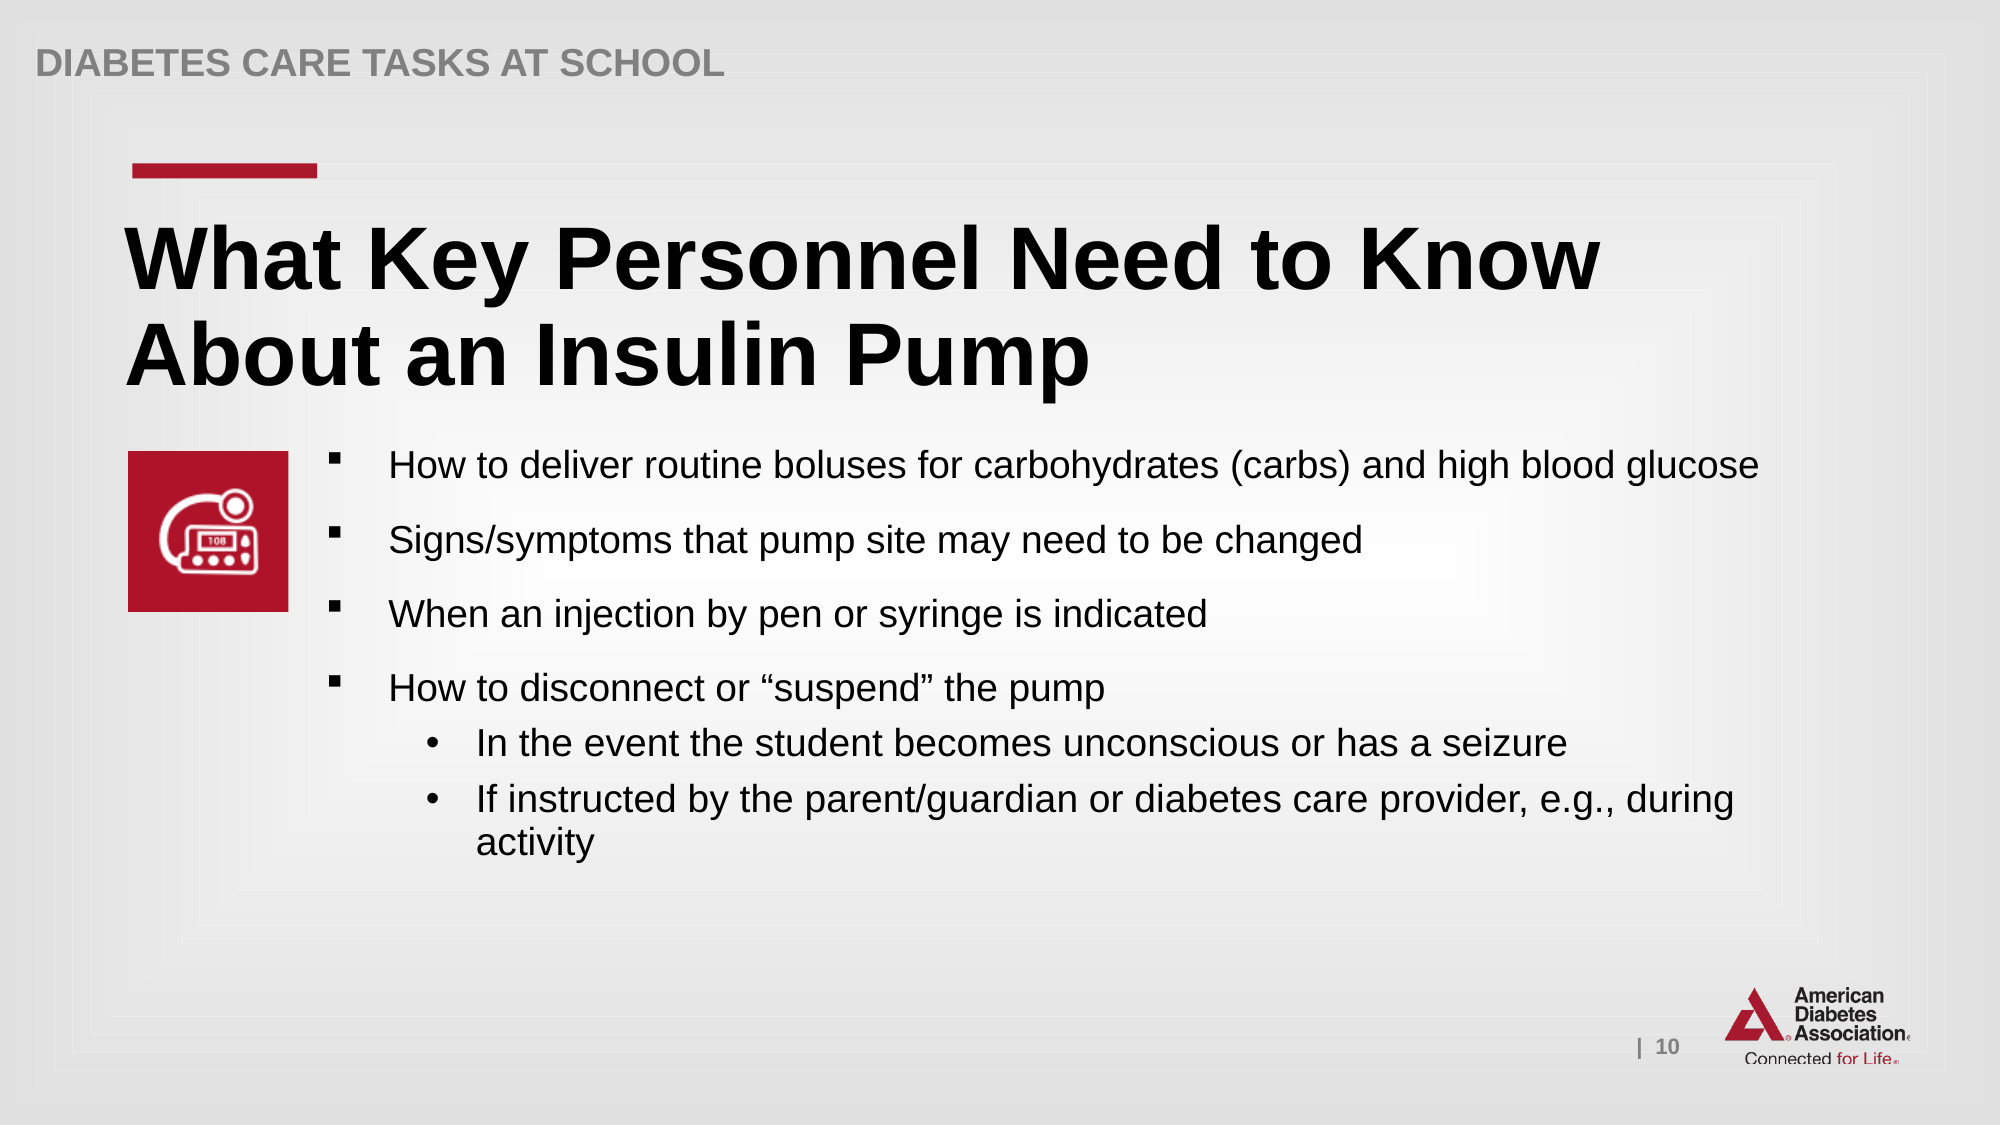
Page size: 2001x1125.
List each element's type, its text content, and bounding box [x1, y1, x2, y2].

list What Key Personnel Need to Know About an Insulin Pump [109, 205, 1765, 401]
list How to deliver routine boluses for carbohydrates (carbs) and high blood glucose Signs/symptoms that pump site may need to be changed When an injection by pen or syringe is indicated How to disconnect or “suspend” the pump In the event the student becomes unconscious or has a seizure If instructed by the parent/guardian or diabetes care provider, e.g., during activity [325, 439, 1765, 942]
picture [128, 451, 289, 612]
